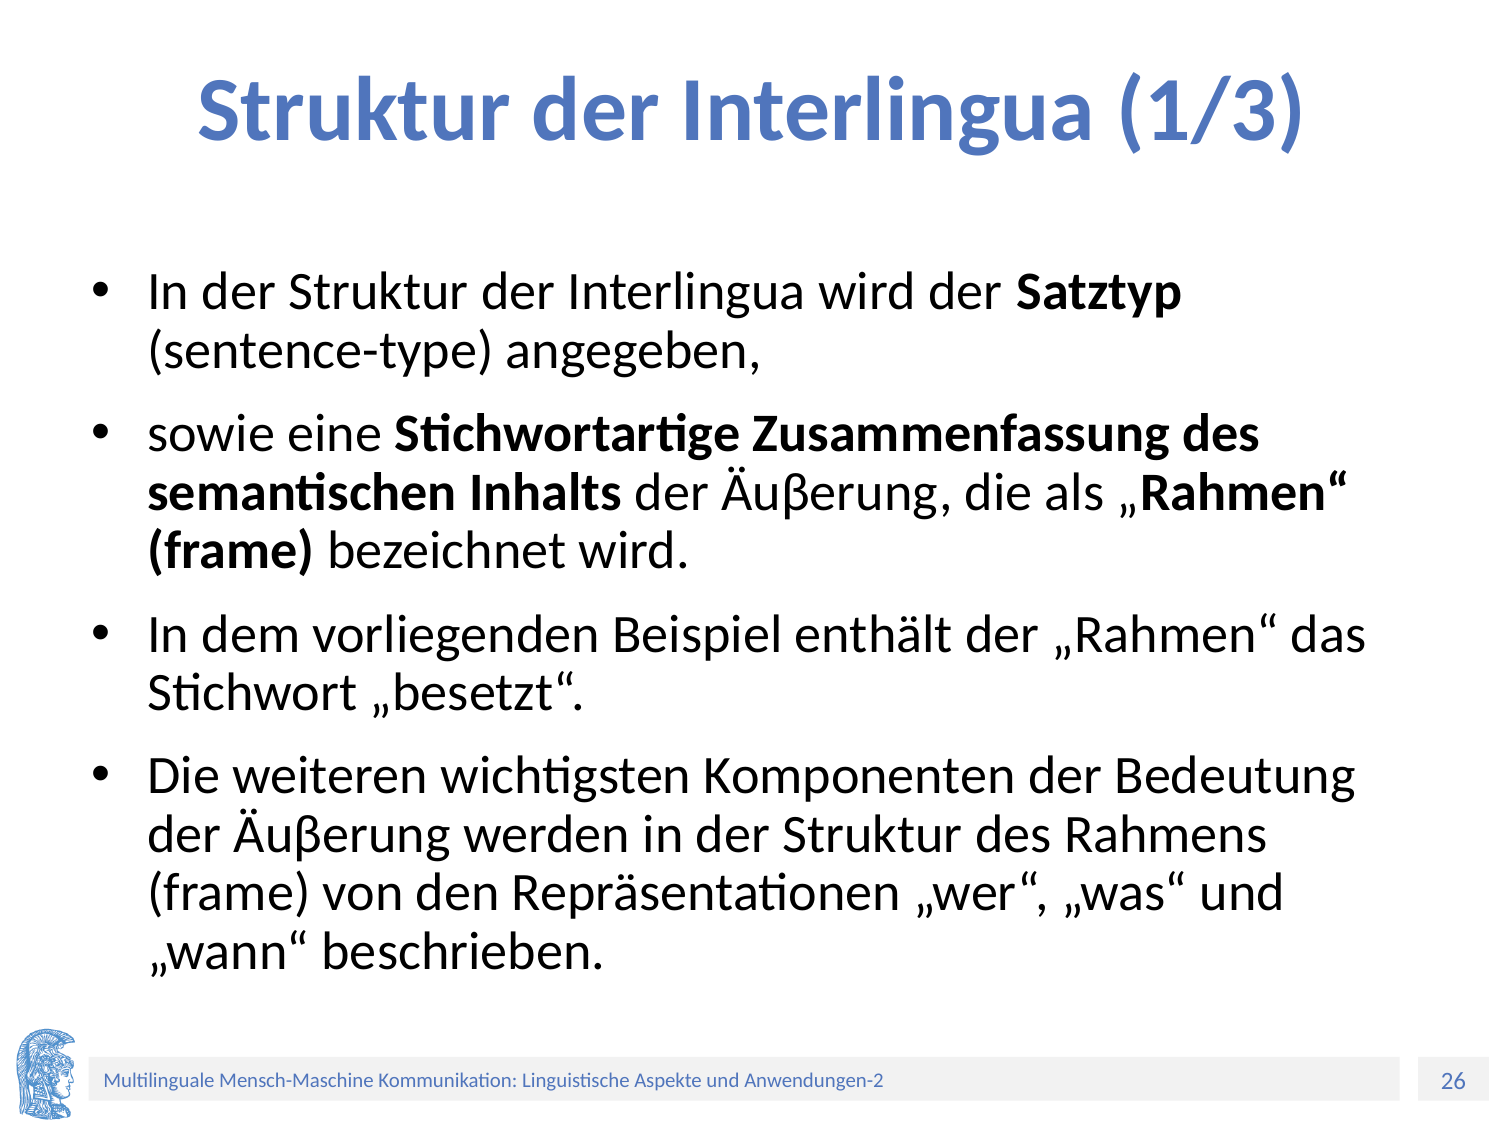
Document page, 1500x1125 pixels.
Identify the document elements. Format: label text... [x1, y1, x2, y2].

title Struktur der Interlingua (1/3) [76, 0, 1427, 208]
picture [9, 1025, 81, 1120]
list In der Struktur der Interlingua wird der Satztyp (sentence-type) angegeben, sowie eine Stichwortartige Zusammenfassung des semantischen Inhalts der Äuβerung, die als „Rahmen“ (frame) bezeichnet wird. In dem vorliegenden Beispiel enthält der „Rahmen“ das Stichwort „besetzt“. Die weiteren wichtigsten Komponenten der Bedeutung der Äuβerung werden in der Struktur des Rahmens (frame) von den Repräsentationen „wer“, „was“ und „wann“ beschrieben. [76, 255, 1427, 998]
